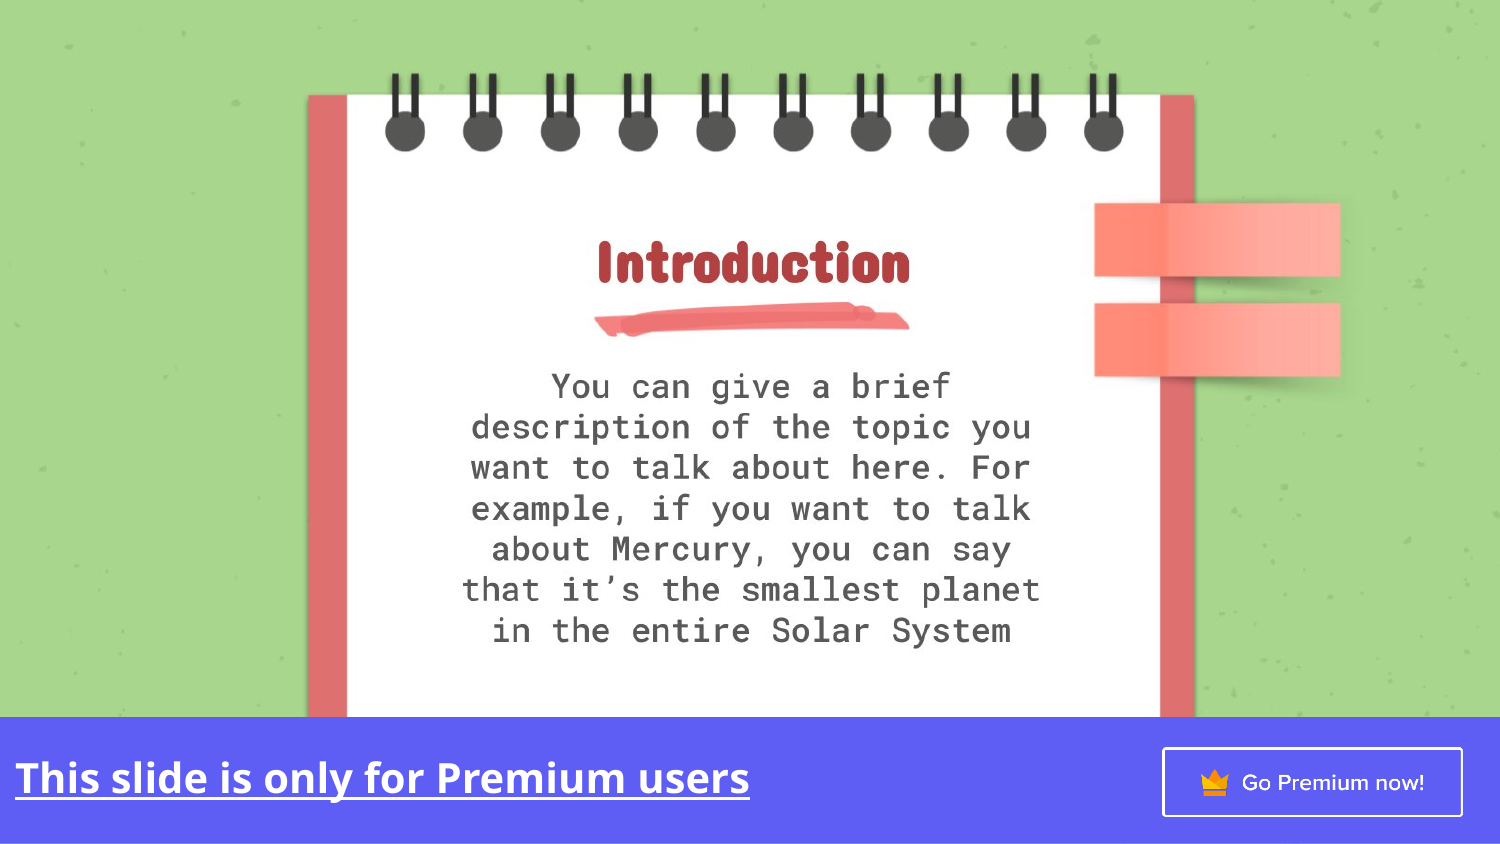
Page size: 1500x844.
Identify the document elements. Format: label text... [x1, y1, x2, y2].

text_box This slide is only for Premium users [0, 717, 1500, 844]
picture [0, 0, 1500, 717]
picture [1162, 747, 1463, 817]
